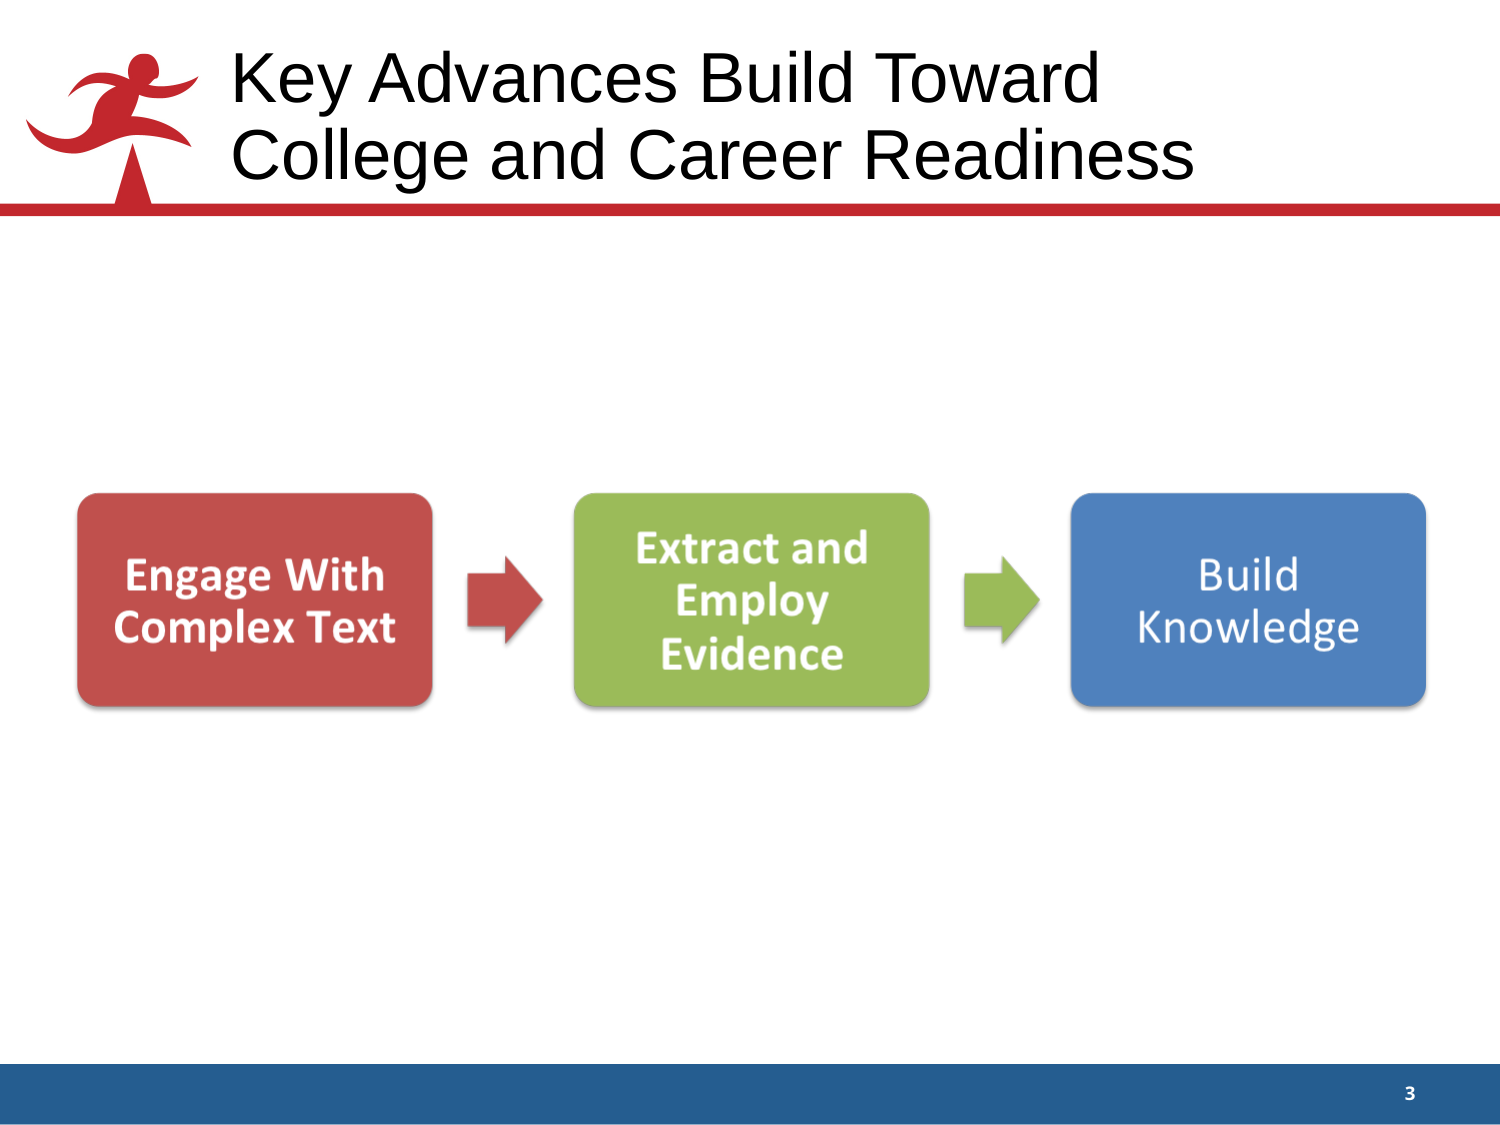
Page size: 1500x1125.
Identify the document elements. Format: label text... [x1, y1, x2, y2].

picture [0, 0, 1500, 1125]
title Key Advances Build Toward College and Career Readiness [215, 25, 1500, 202]
